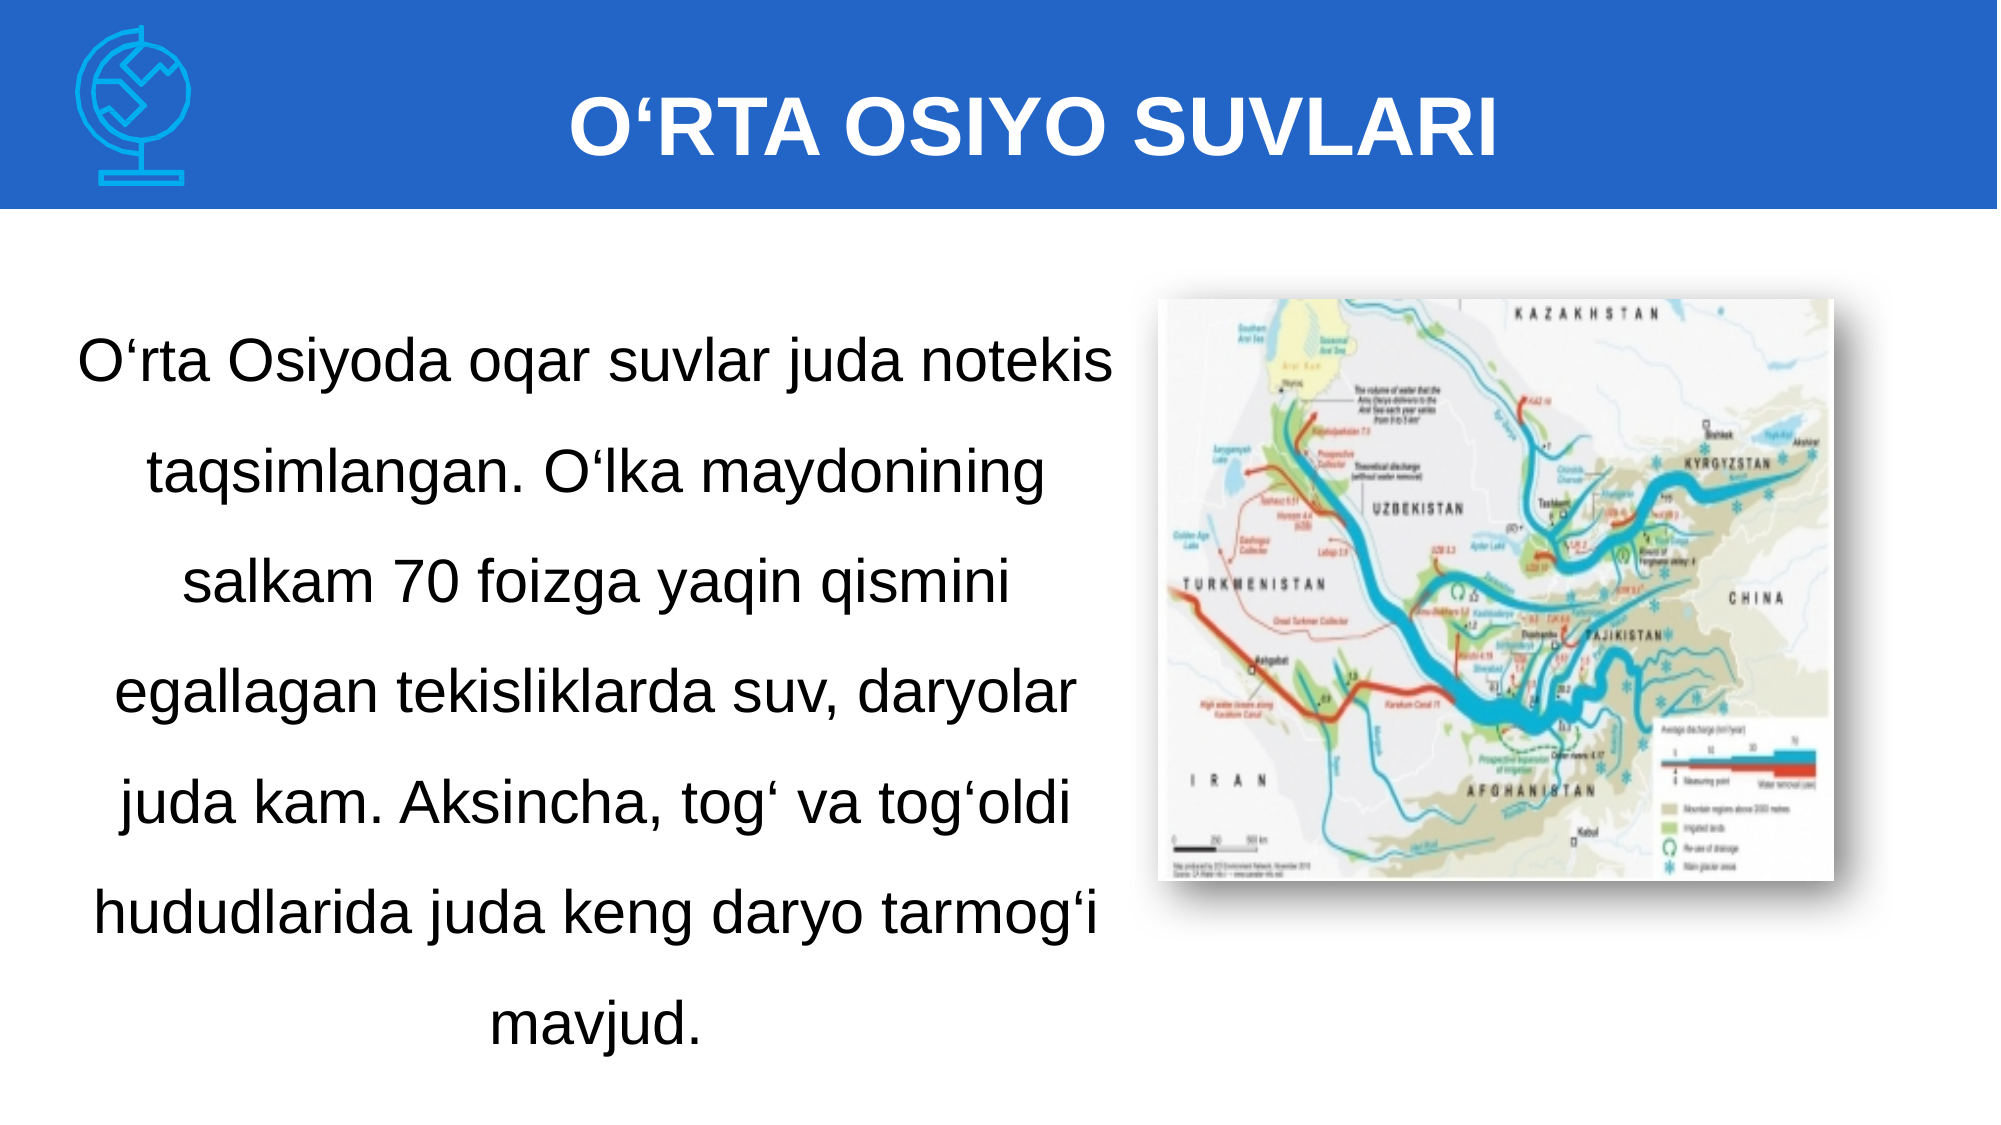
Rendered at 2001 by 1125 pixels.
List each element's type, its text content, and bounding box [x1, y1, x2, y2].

text_box [0, 0, 1997, 209]
list O‘rta Osiyoda oqar suvlar juda notekis taqsimlangan. O‘lka maydonining salkam 70 foizga yaqin qismini egallagan tekisliklarda suv, daryolar juda kam. Aksincha, tog‘ va tog‘oldi hududlarida juda keng daryo tarmog‘i mavjud. [54, 276, 1140, 1076]
text_box O‘RTA OSIYO SUVLARI [230, 67, 1834, 173]
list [1158, 299, 1834, 881]
text_box [74, 25, 192, 186]
